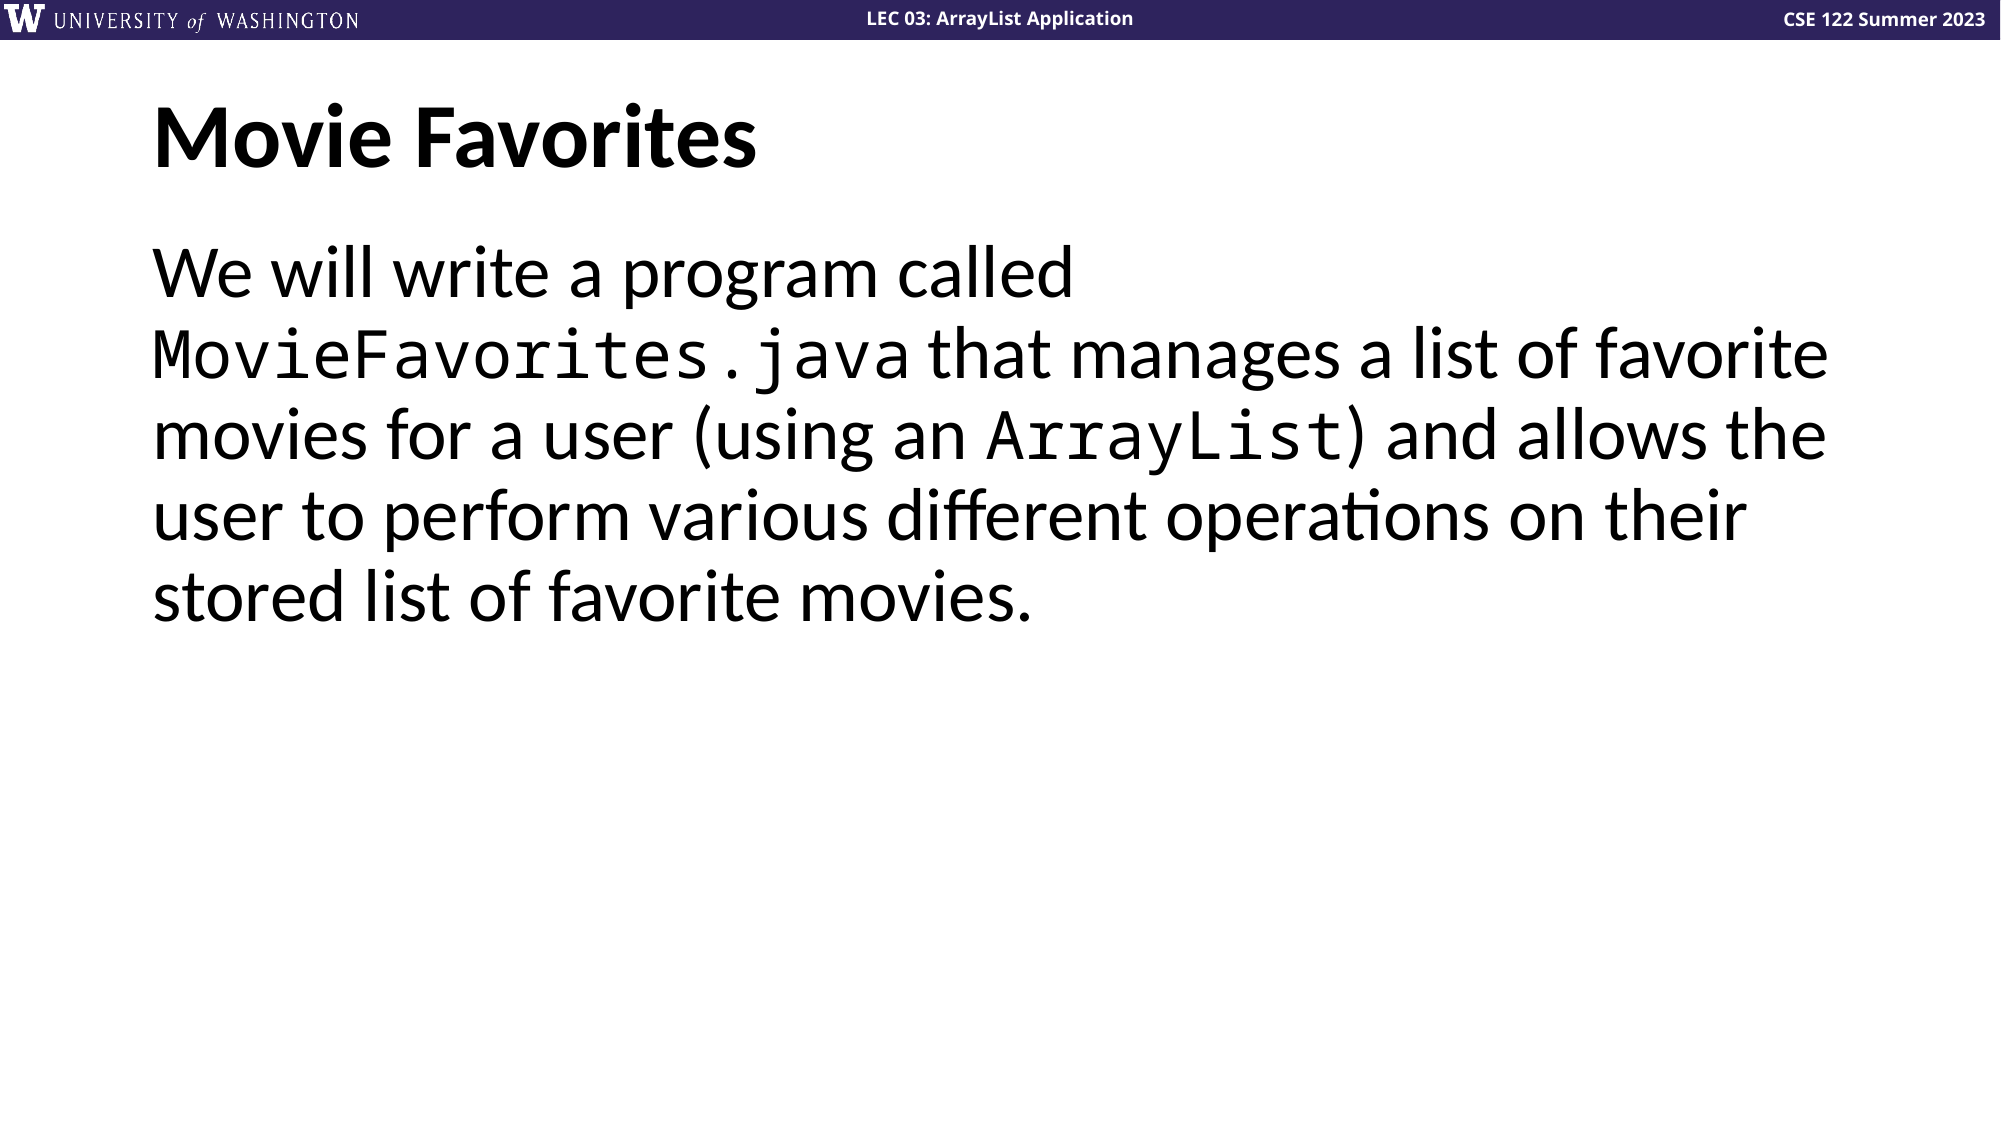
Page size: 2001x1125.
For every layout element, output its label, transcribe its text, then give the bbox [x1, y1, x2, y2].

list We will write a program called MovieFavorites.java that manages a list of favorite movies for a user (using an ArrayList) and allows the user to perform various different operations on their stored list of favorite movies. [137, 224, 1863, 1014]
title Movie Favorites [137, 74, 1863, 200]
picture [4, 4, 358, 33]
